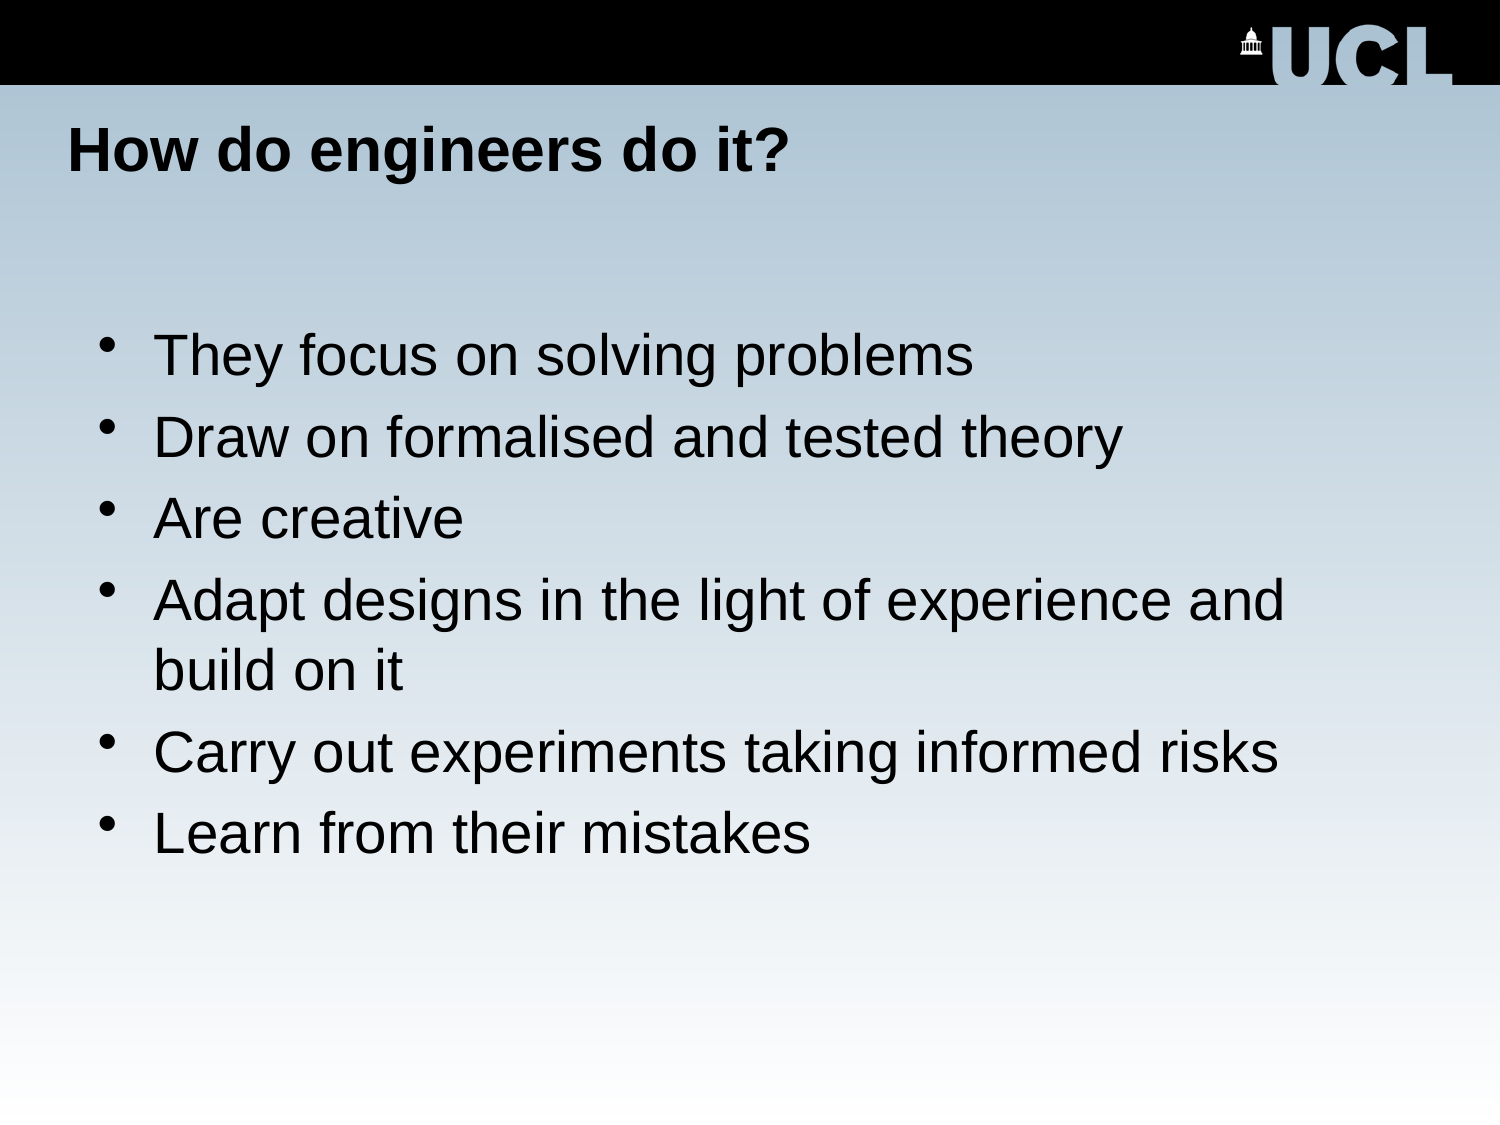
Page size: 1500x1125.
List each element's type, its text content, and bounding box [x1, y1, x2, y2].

picture [0, 0, 1500, 85]
list They focus on solving problems Draw on formalised and tested theory Are creative Adapt designs in the light of experience and build on it Carry out experiments taking informed risks Learn from their mistakes [82, 309, 1415, 877]
title How do engineers do it? [51, 100, 1445, 244]
